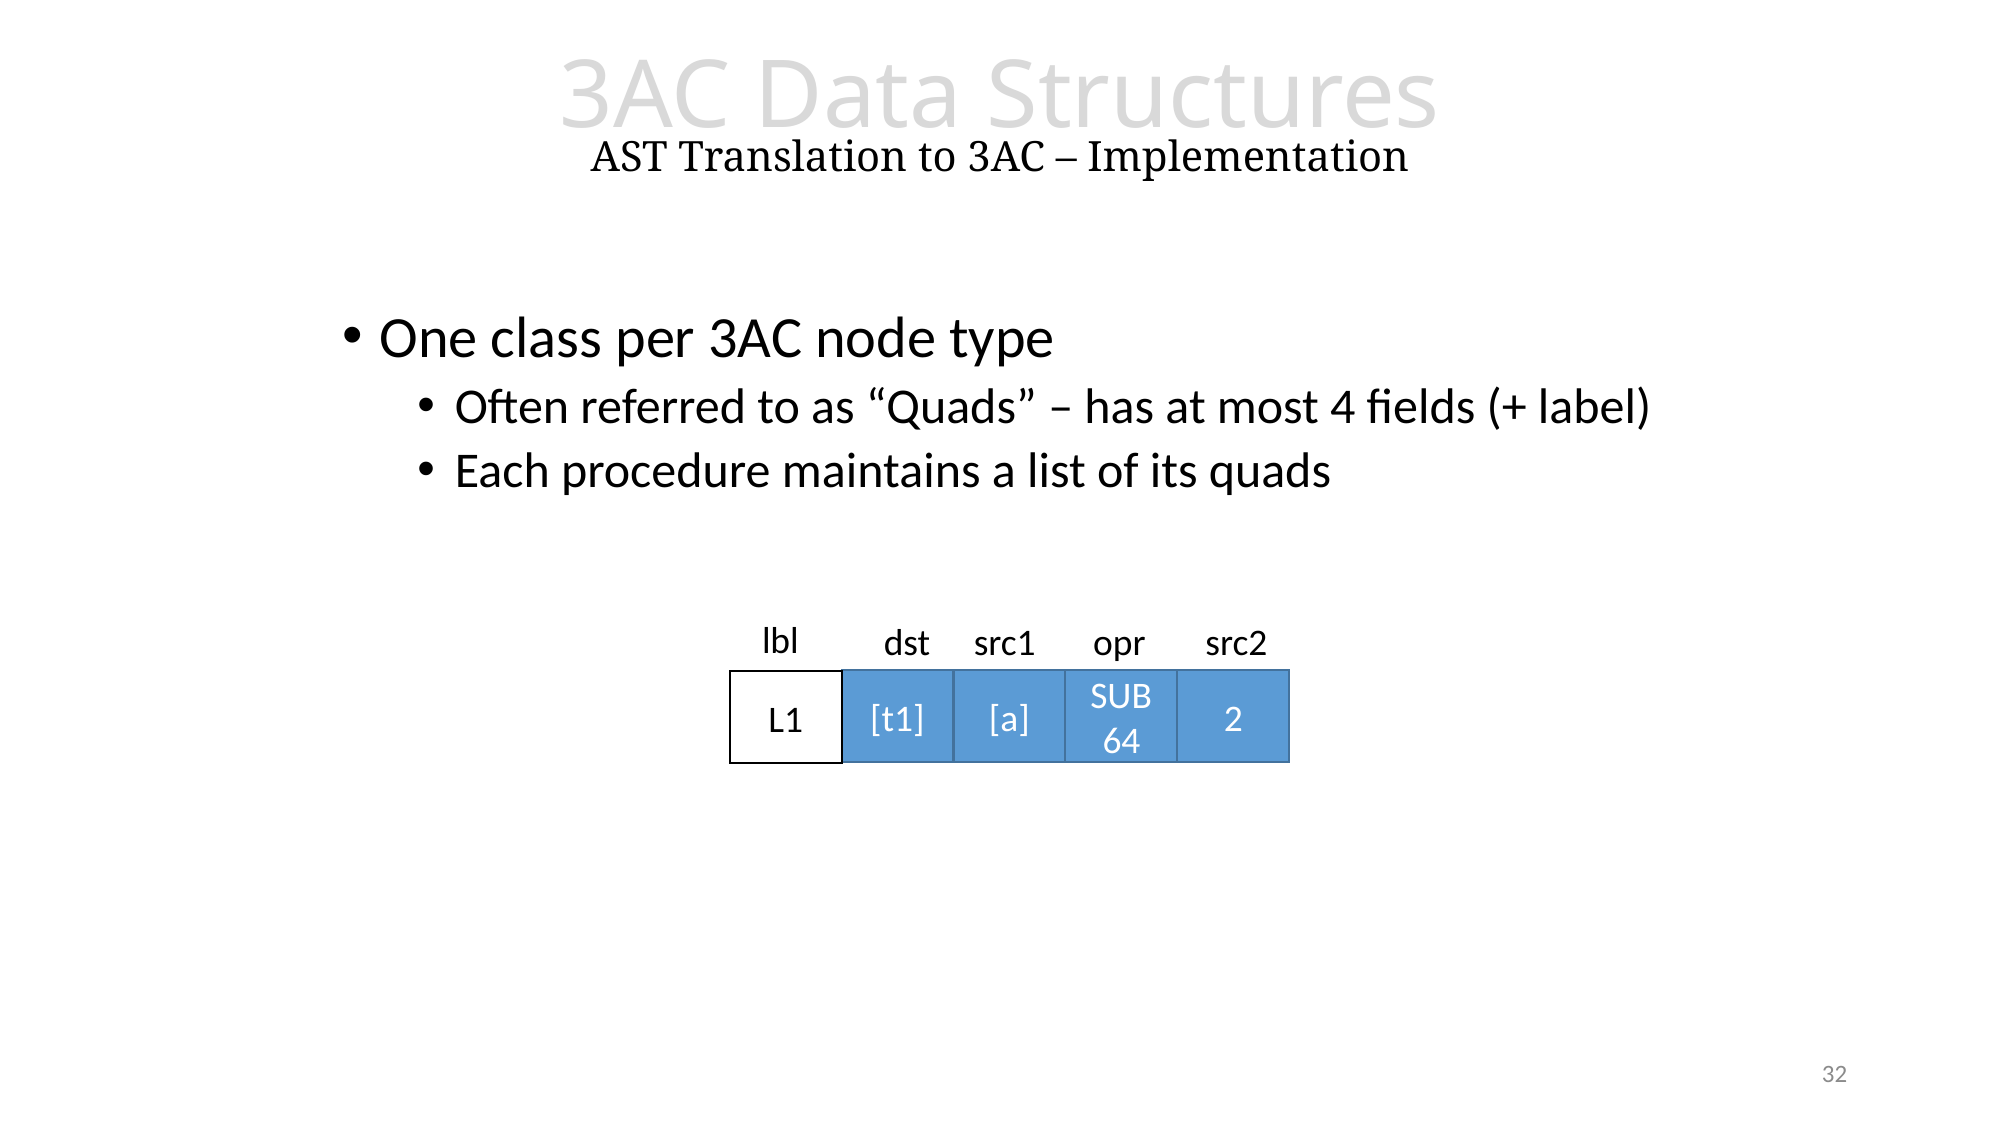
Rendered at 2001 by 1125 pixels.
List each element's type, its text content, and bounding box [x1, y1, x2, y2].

list One class per 3AC node type Often referred to as “Quads” – has at most 4 fields (+ label) Each procedure maintains a list of its quads [327, 299, 1692, 600]
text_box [729, 608, 1290, 764]
slide_number 32 [1412, 1042, 1863, 1103]
title 3AC Data Structures AST Translation to 3AC – Implementation [249, 13, 1750, 231]
